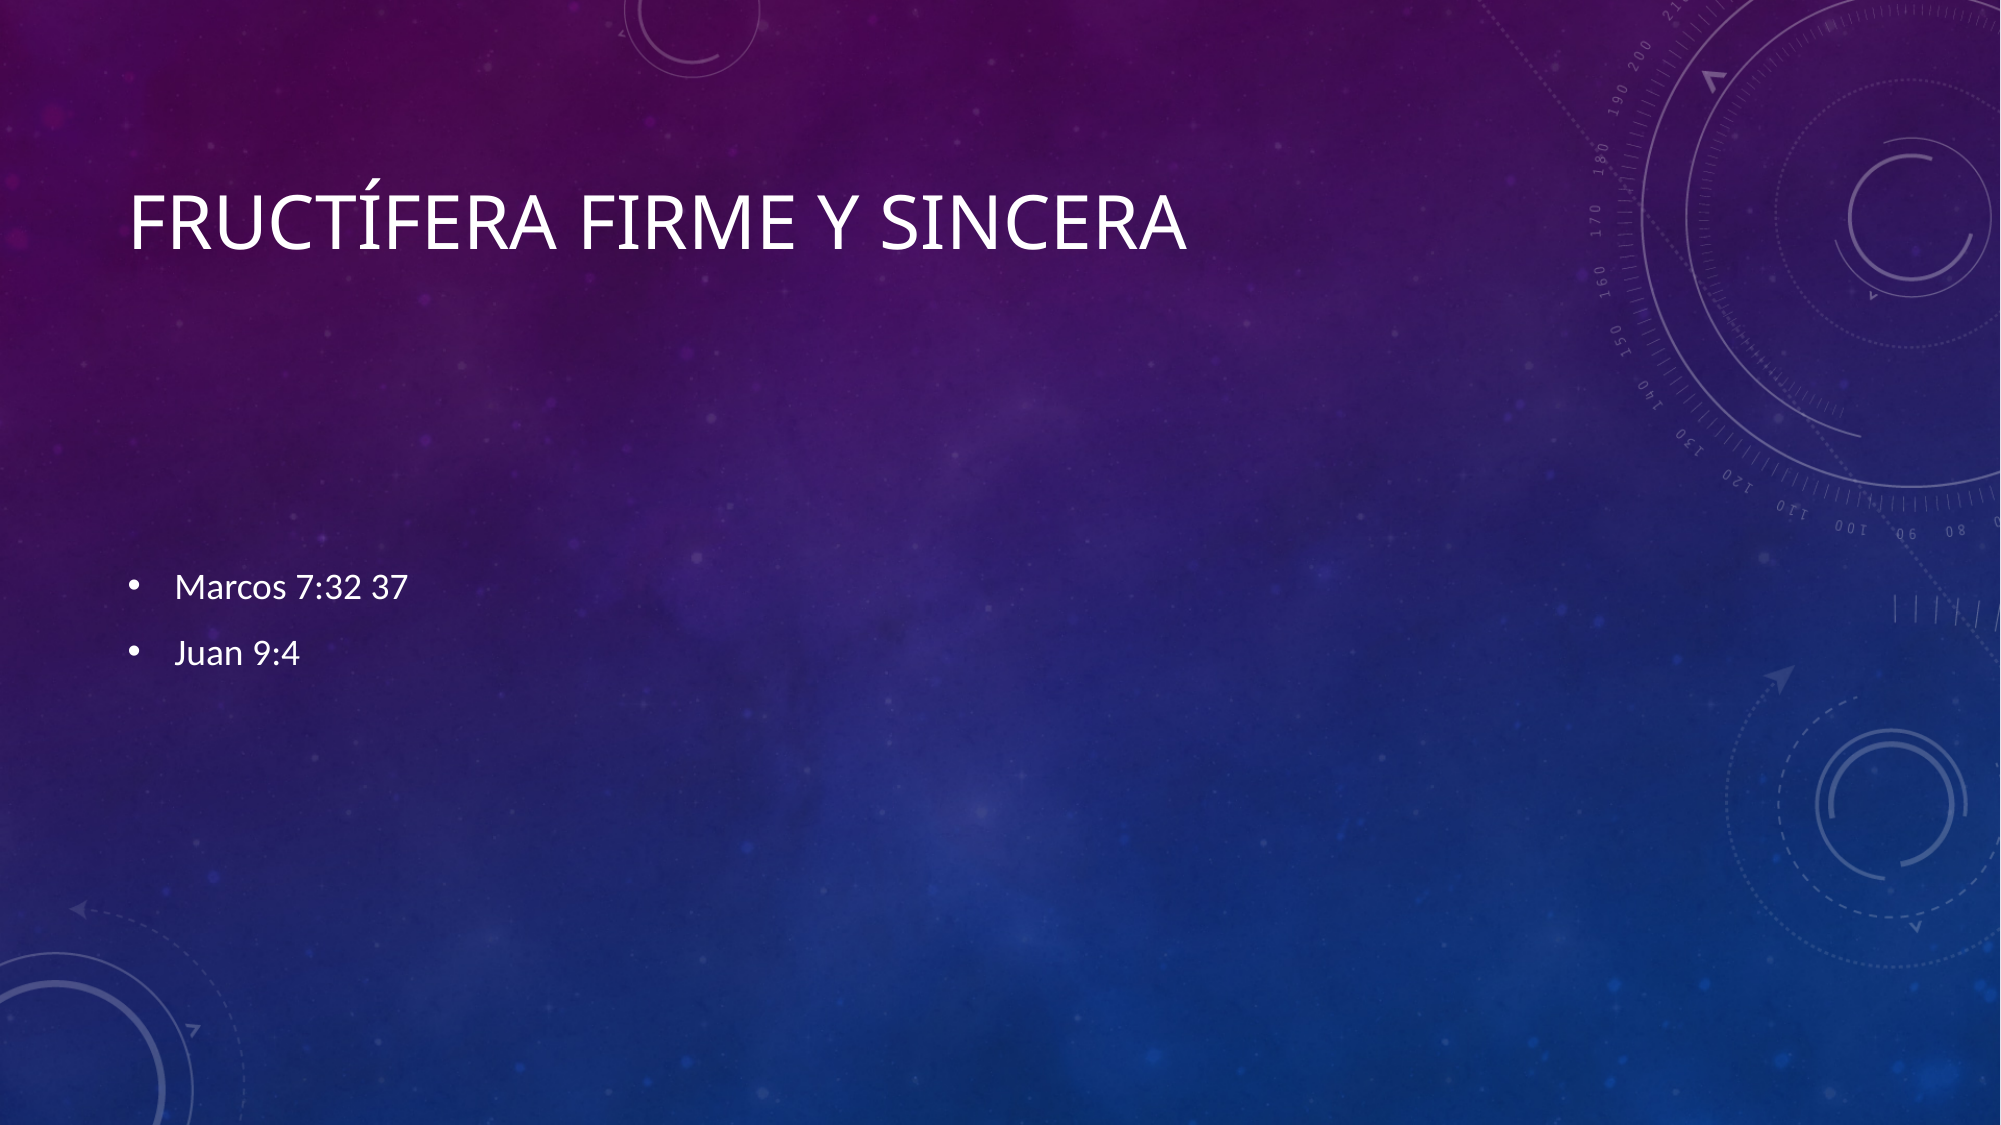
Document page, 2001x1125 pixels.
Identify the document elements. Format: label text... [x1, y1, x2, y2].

picture [0, 0, 2001, 1125]
list Marcos 7:32 37 Juan 9:4 [112, 351, 1775, 950]
title FRUCTÍFERA FIRME Y SINCERA [112, 99, 1775, 339]
